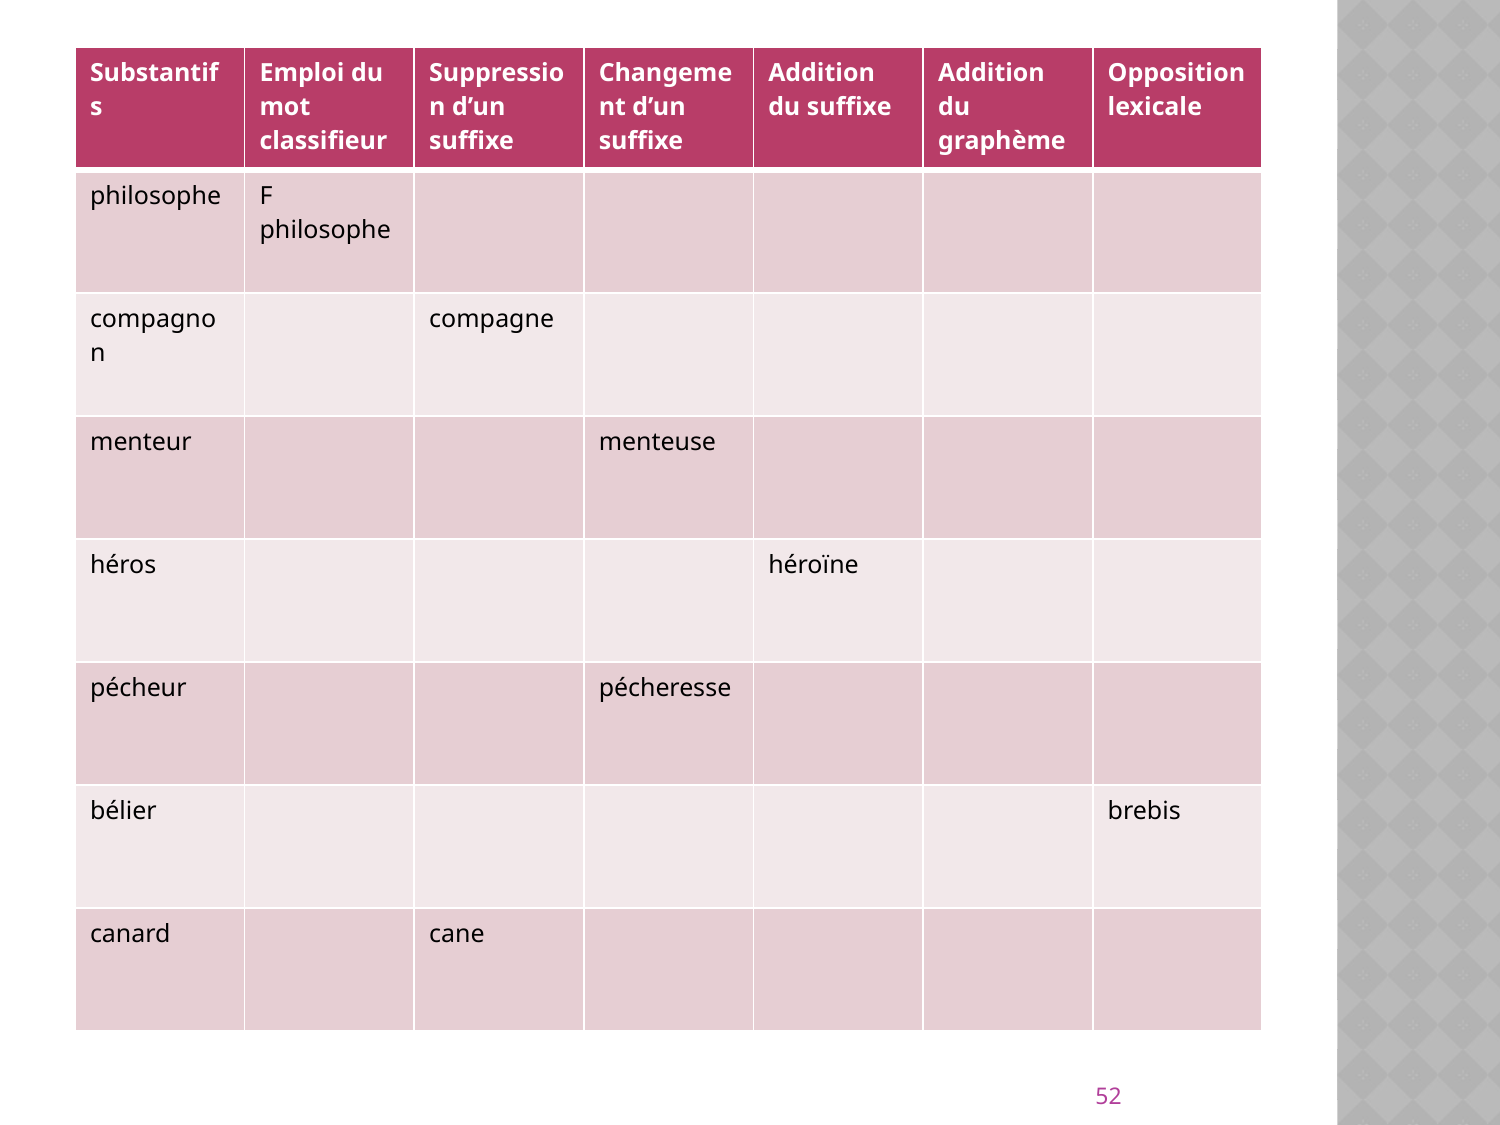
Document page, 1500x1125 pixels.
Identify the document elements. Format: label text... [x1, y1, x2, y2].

table_cell [415, 417, 583, 538]
table_header Suppression d’un suffixe [415, 48, 583, 167]
table_cell philosophe [76, 173, 244, 292]
table_cell [924, 417, 1092, 538]
table_header Emploi du mot classifieur [245, 48, 413, 167]
table_cell [924, 540, 1092, 661]
table_cell [245, 663, 413, 784]
table_cell [924, 294, 1092, 415]
table_cell [754, 909, 922, 1030]
table_header Opposition lexicale [1094, 48, 1261, 167]
table_cell [415, 786, 583, 907]
table_cell [415, 540, 583, 661]
table_header Substantifs [76, 48, 244, 167]
table_cell [1094, 294, 1261, 415]
table_cell [924, 786, 1092, 907]
table_cell [1094, 909, 1261, 1030]
table_cell pécheresse [585, 663, 753, 784]
table_cell [1094, 173, 1261, 292]
table_cell [1094, 663, 1261, 784]
table_cell héroïne [754, 540, 922, 661]
table_cell brebis [1094, 786, 1261, 907]
table_cell [245, 294, 413, 415]
table_cell [245, 417, 413, 538]
table_header Addition du graphème [924, 48, 1092, 167]
table_cell [924, 909, 1092, 1030]
table_cell [754, 417, 922, 538]
table_cell menteuse [585, 417, 753, 538]
table_cell canard [76, 909, 244, 1030]
table_cell [245, 540, 413, 661]
table_cell F philosophe [245, 173, 413, 292]
table_header Addition du suffixe [754, 48, 922, 167]
table_cell cane [415, 909, 583, 1030]
table_cell [754, 786, 922, 907]
table_cell [245, 909, 413, 1030]
table_cell menteur [76, 417, 244, 538]
table_cell [754, 173, 922, 292]
table_cell [924, 663, 1092, 784]
table_cell pécheur [76, 663, 244, 784]
table_cell [585, 786, 753, 907]
table_cell [1094, 417, 1261, 538]
table_cell [245, 786, 413, 907]
table_cell compagnon [76, 294, 244, 415]
table_cell compagne [415, 294, 583, 415]
table_cell [754, 294, 922, 415]
table_header Changement d’un suffixe [585, 48, 753, 167]
table_cell bélier [76, 786, 244, 907]
table_cell [585, 294, 753, 415]
table_cell [585, 540, 753, 661]
table_cell [415, 173, 583, 292]
table_cell [585, 173, 753, 292]
table_cell [585, 909, 753, 1030]
table_cell [415, 663, 583, 784]
table_cell [754, 663, 922, 784]
table_cell héros [76, 540, 244, 661]
table_cell [924, 173, 1092, 292]
slide_number 52 [1025, 1075, 1122, 1113]
table_cell [1094, 540, 1261, 661]
